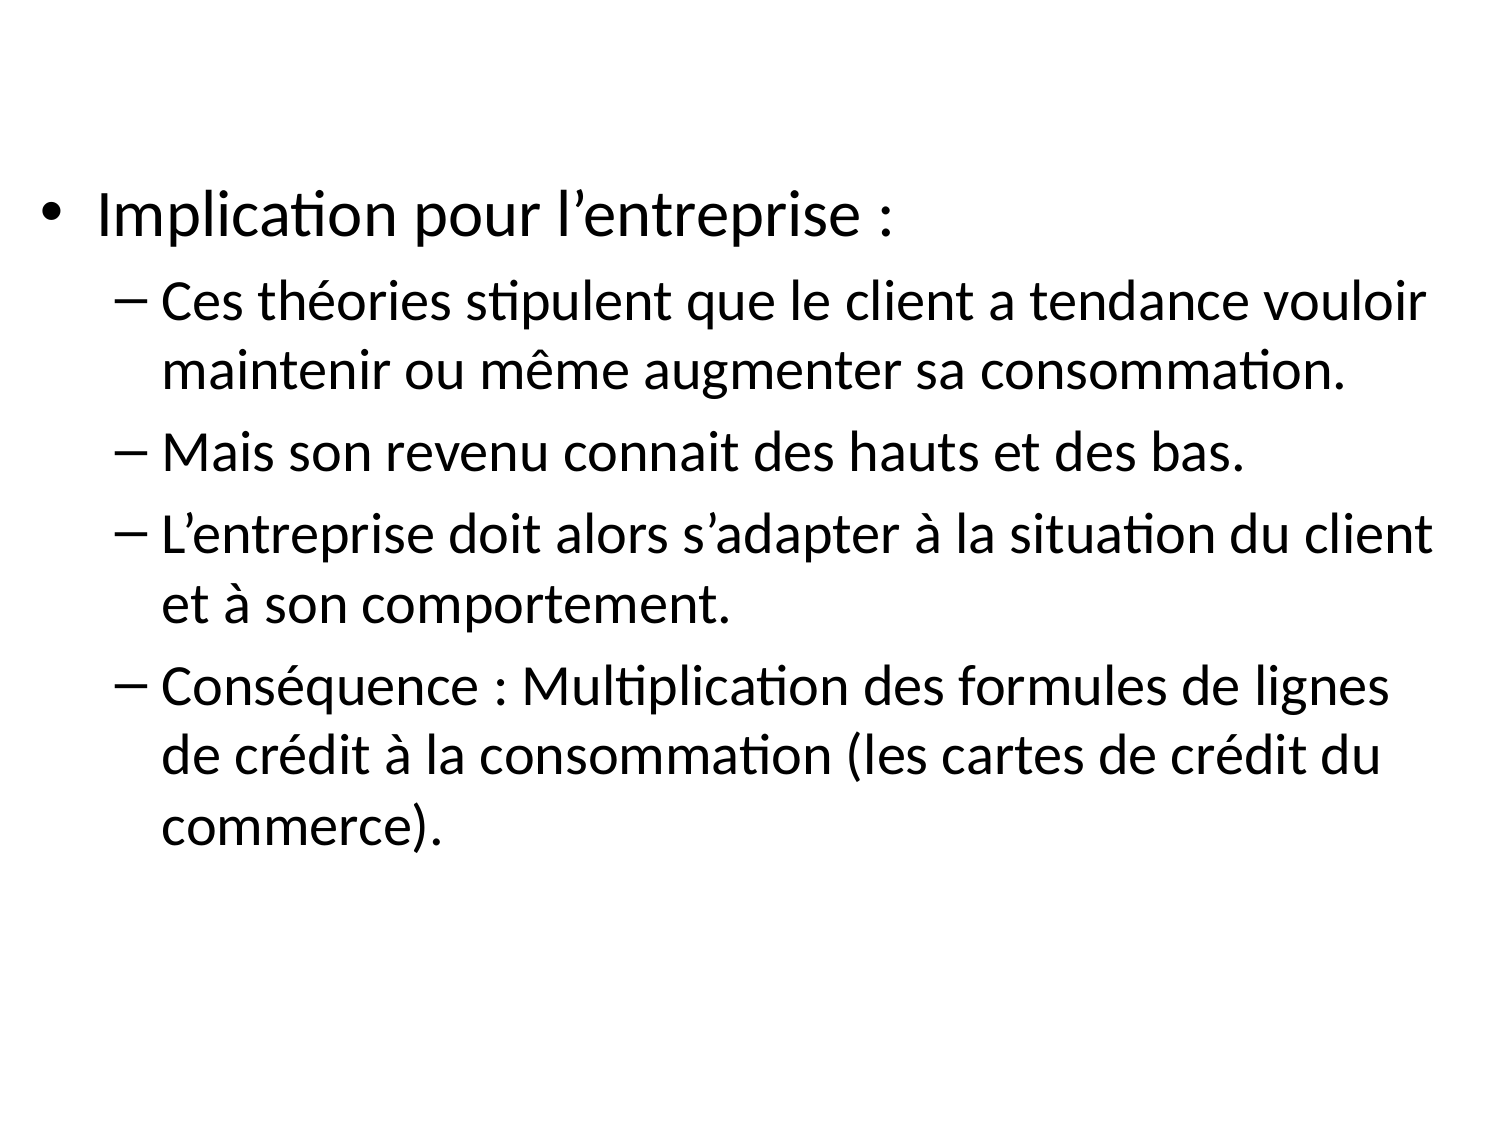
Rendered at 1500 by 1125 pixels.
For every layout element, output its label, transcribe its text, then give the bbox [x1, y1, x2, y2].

list Implication pour l’entreprise : Ces théories stipulent que le client a tendance vouloir maintenir ou même augmenter sa consommation. Mais son revenu connait des hauts et des bas. L’entreprise doit alors s’adapter à la situation du client et à son comportement. Conséquence : Multiplication des formules de lignes de crédit à la consommation (les cartes de crédit du commerce). [24, 162, 1450, 1075]
